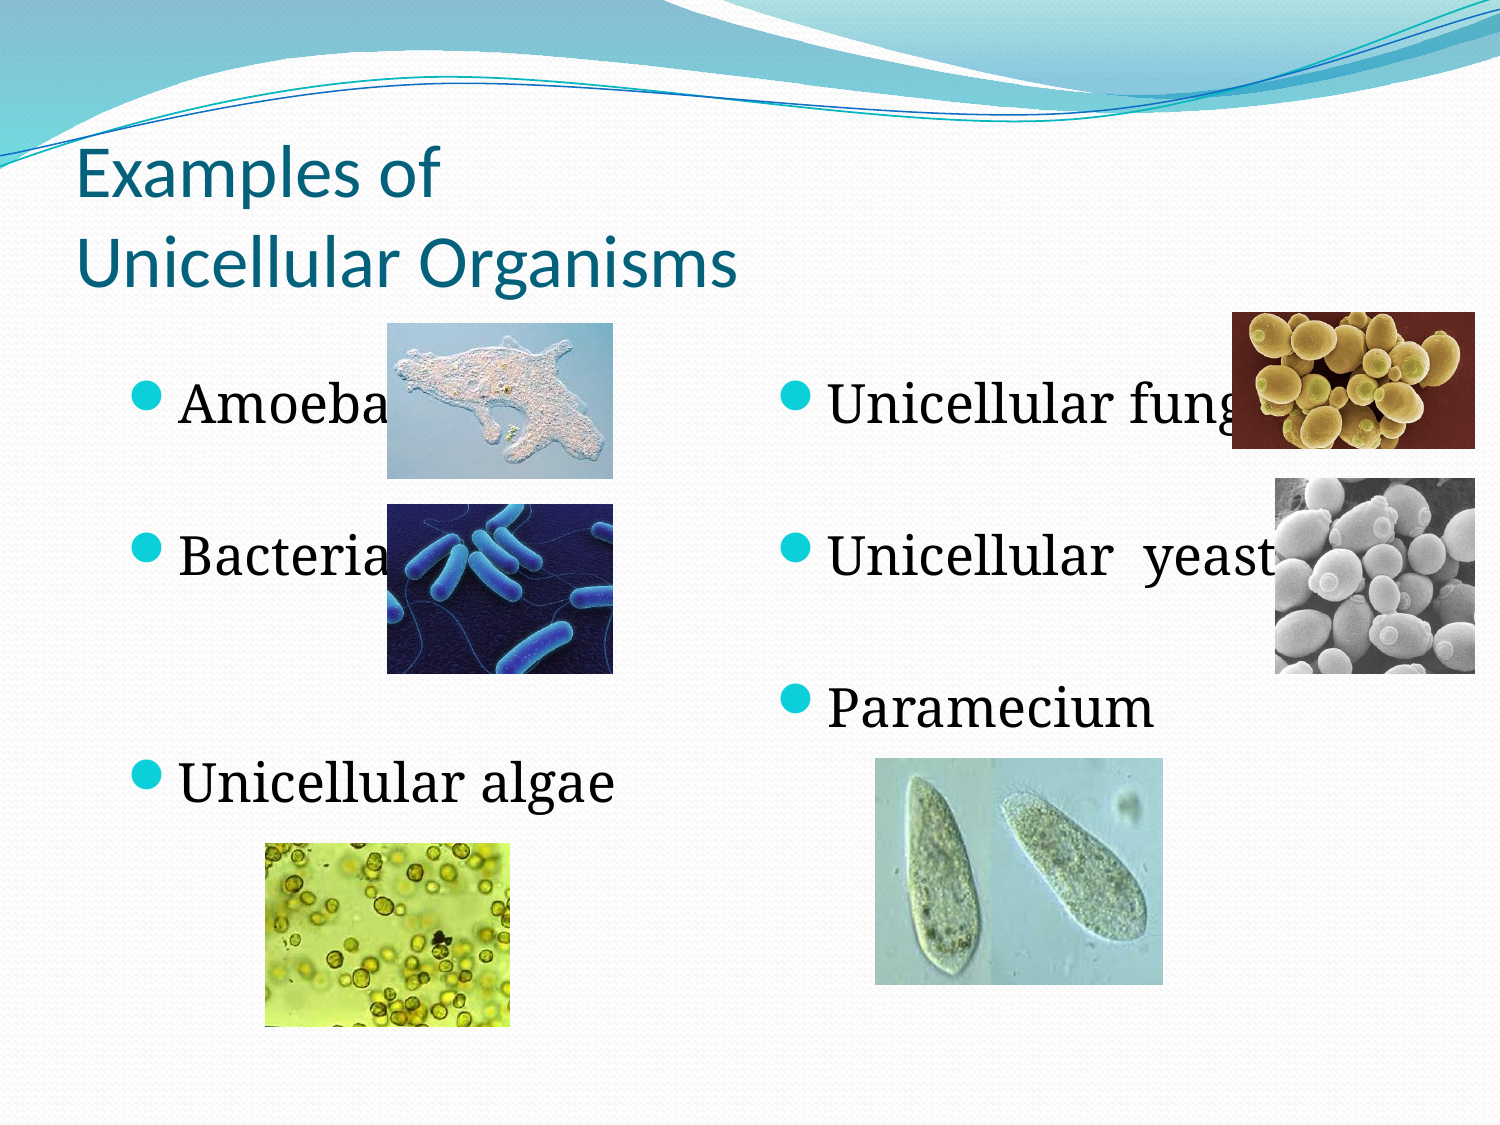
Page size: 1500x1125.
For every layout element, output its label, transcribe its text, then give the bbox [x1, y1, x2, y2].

picture [265, 843, 510, 1027]
picture [1231, 311, 1476, 449]
title Examples of Unicellular Organisms [75, 115, 1425, 303]
picture [387, 504, 613, 674]
list Unicellular fungi Unicellular yeasts Paramecium [761, 362, 1388, 988]
list Amoeba Bacteria Unicellular algae [112, 362, 739, 988]
picture [874, 758, 1163, 985]
picture [387, 323, 613, 479]
picture [1274, 478, 1476, 674]
